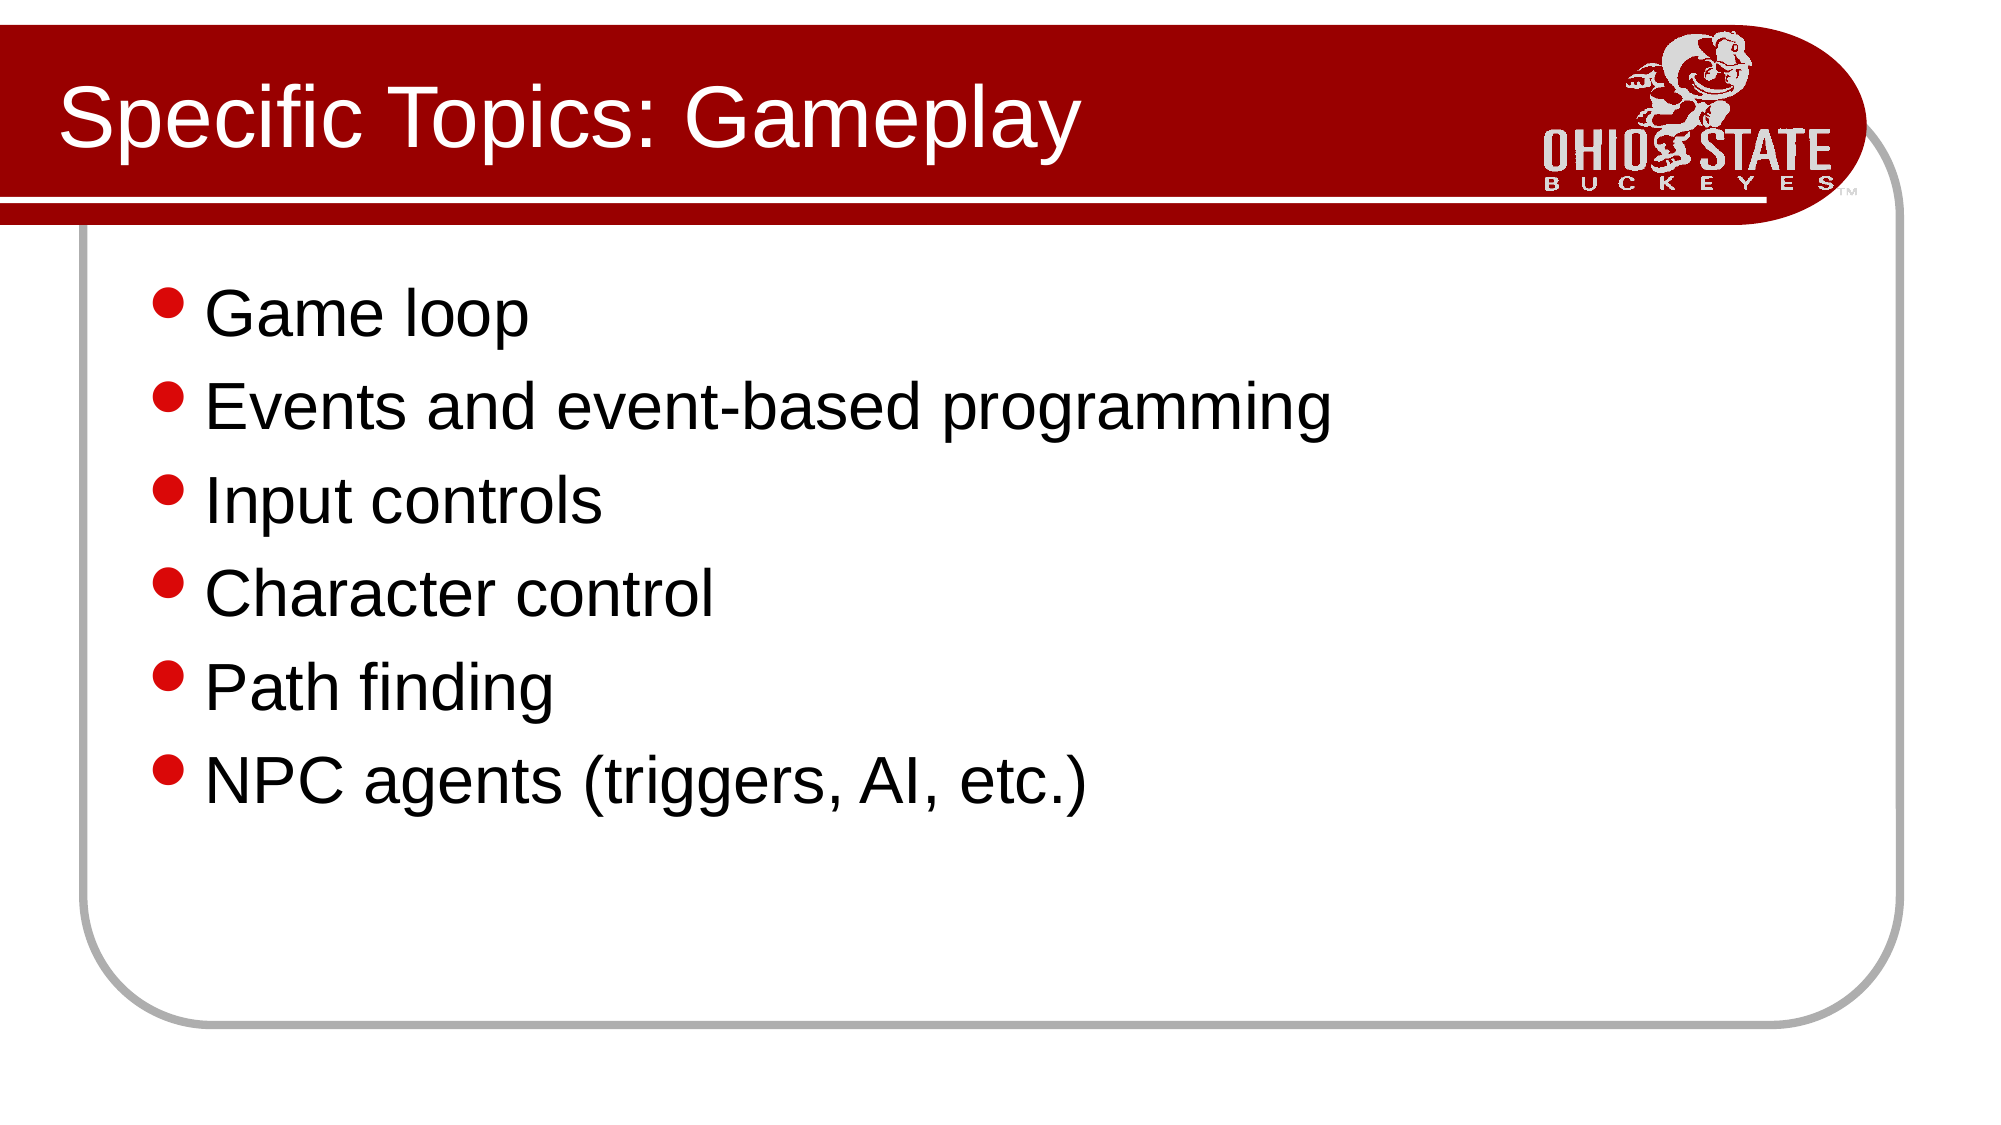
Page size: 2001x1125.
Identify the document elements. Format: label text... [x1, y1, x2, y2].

title Specific Topics: Gameplay [42, 37, 1601, 188]
list Game loop Events and event-based programming Input controls Character control Path finding NPC agents (triggers, AI, etc.) [133, 262, 1867, 988]
